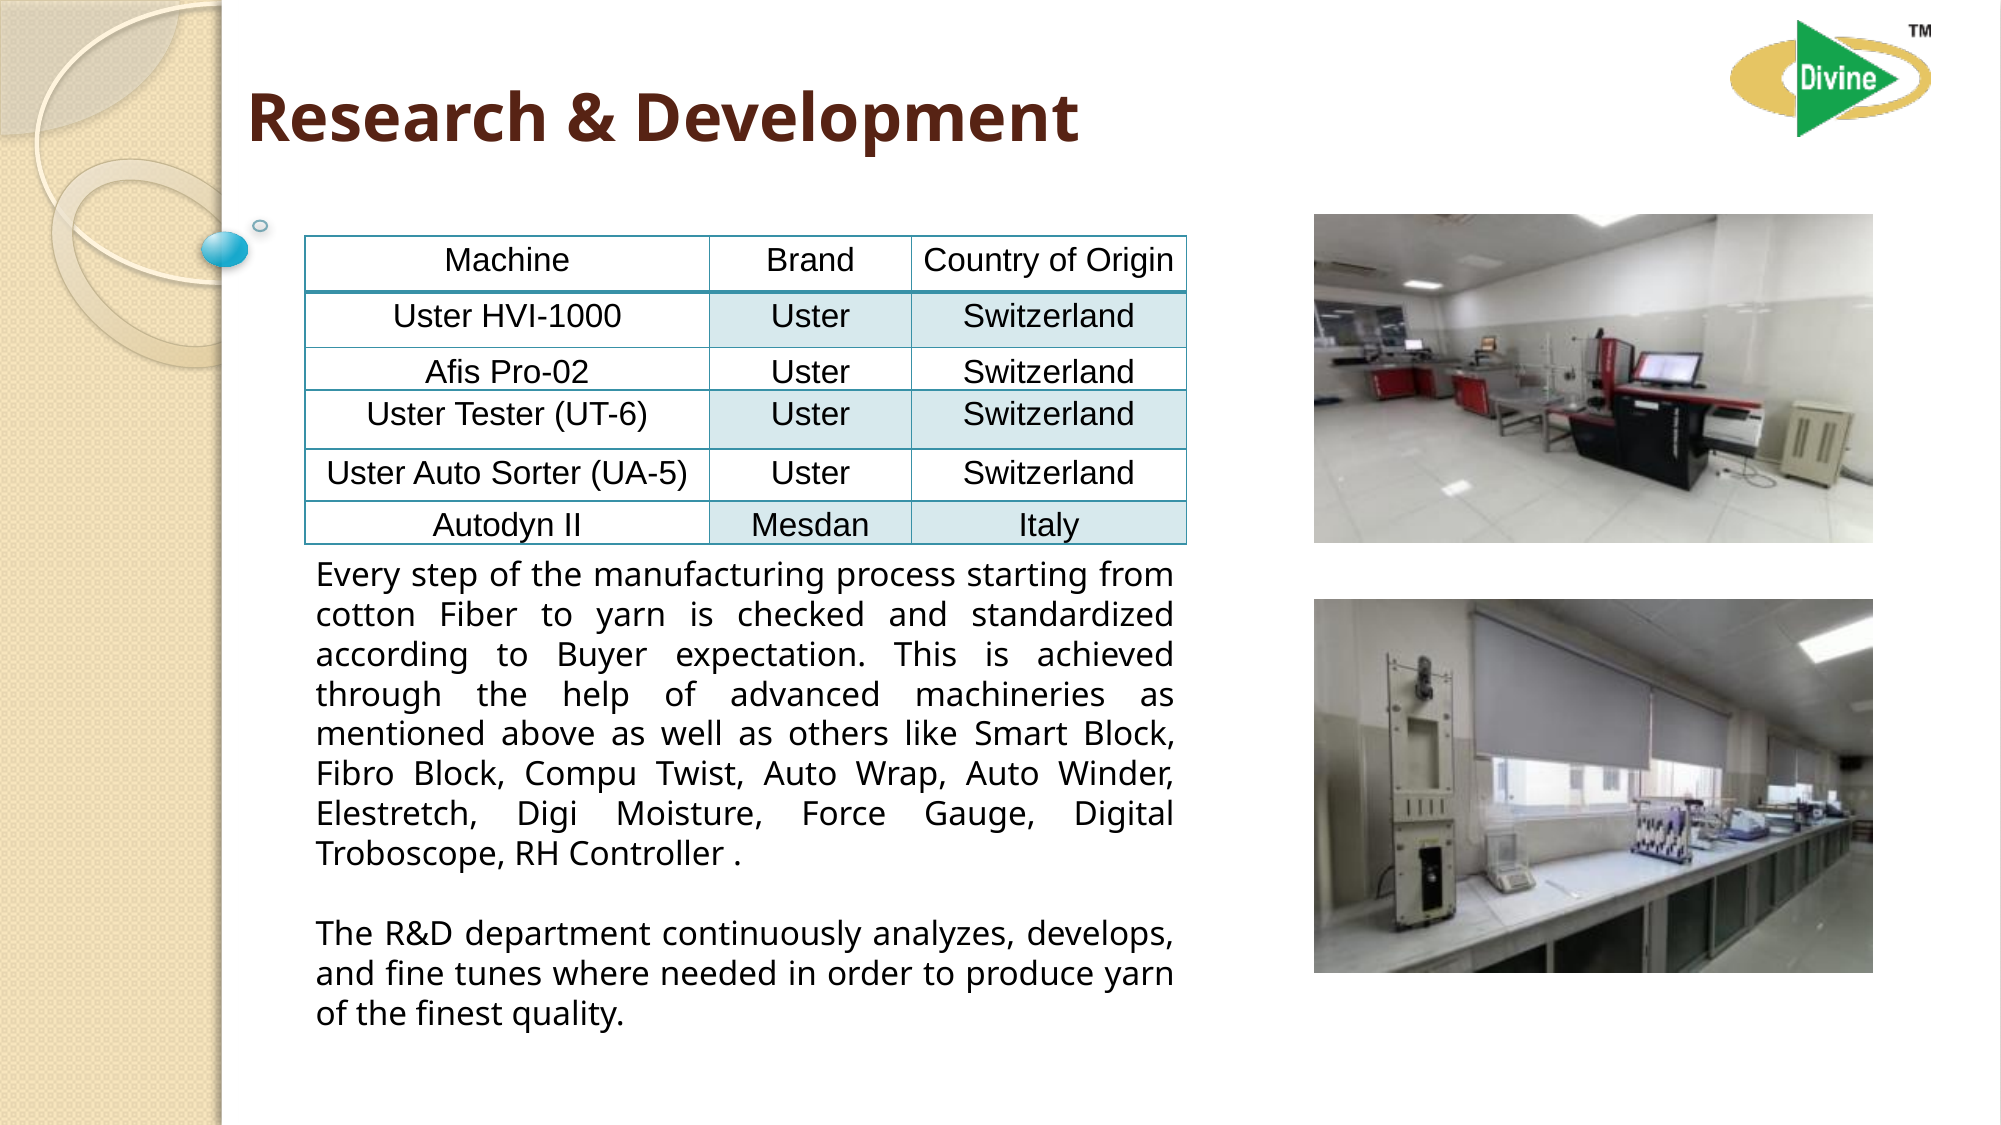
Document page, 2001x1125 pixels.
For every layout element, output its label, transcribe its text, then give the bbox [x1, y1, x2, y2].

table_header Machine [306, 237, 709, 290]
table_cell Uster [710, 450, 911, 500]
title Research & Development [231, 12, 1820, 163]
table_cell Uster [710, 348, 911, 389]
table_cell Uster Tester (UT-6) [306, 391, 709, 448]
table_cell Afis Pro-02 [306, 348, 709, 389]
table_cell Autodyn II [306, 502, 709, 543]
picture [1730, 20, 1931, 138]
table_cell Uster [710, 294, 911, 347]
table_header Brand [710, 237, 911, 290]
table_cell Uster Auto Sorter (UA-5) [306, 450, 709, 500]
table_cell Switzerland [912, 391, 1186, 448]
picture [1314, 599, 1874, 974]
table_header Country of Origin [912, 237, 1186, 290]
table_cell Switzerland [912, 294, 1186, 347]
table_cell Uster HVI-1000 [306, 294, 709, 347]
picture [1314, 214, 1874, 544]
text_box Every step of the manufacturing process starting from cotton Fiber to yarn is checked and standardized according to Buyer expectation. This is achieved through the help of advanced machineries as mentioned above as well as others like Smart Block, Fibro Block, Compu Twist, Auto Wrap, Auto Winder, Elestretch, Digi Moisture, Force Gauge, Digital Troboscope, RH Controller . The R&D department continuously analyzes, develops, and fine tunes where needed in order to produce yarn of the finest quality. [300, 545, 1192, 1085]
table_cell Mesdan [710, 502, 911, 543]
table_cell Uster [710, 391, 911, 448]
table_cell Italy [912, 502, 1186, 543]
table_cell Switzerland [912, 348, 1186, 389]
table_cell Switzerland [912, 450, 1186, 500]
